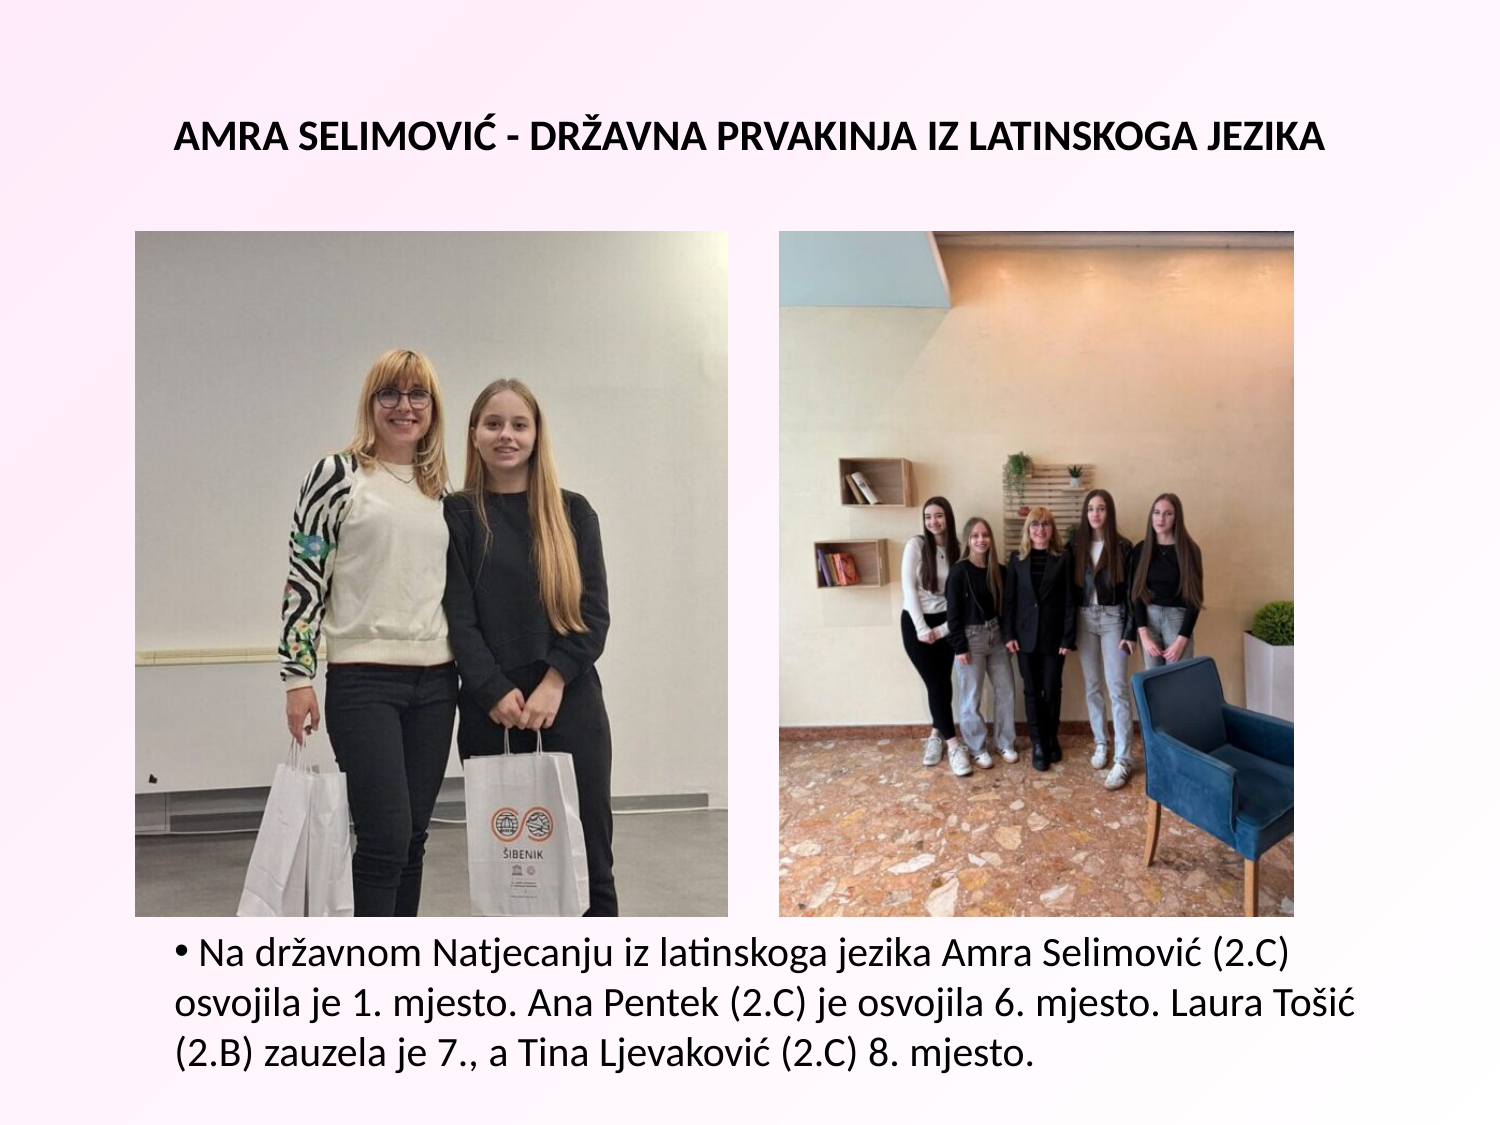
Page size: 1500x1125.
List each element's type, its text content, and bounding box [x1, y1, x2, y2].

title AMRA SELIMOVIĆ - DRŽAVNA PRVAKINJA IZ LATINSKOGA JEZIKA [75, 45, 1425, 233]
picture [135, 231, 728, 918]
picture [779, 231, 1294, 918]
text_box Na državnom Natjecanju iz latinskoga jezika Amra Selimović (2.C) osvojila je 1. mjesto. Ana Pentek (2.C) je osvojila 6. mjesto. Laura Tošić (2.B) zauzela je 7., a Tina Ljevaković (2.C) 8. mjesto. [159, 917, 1382, 1083]
